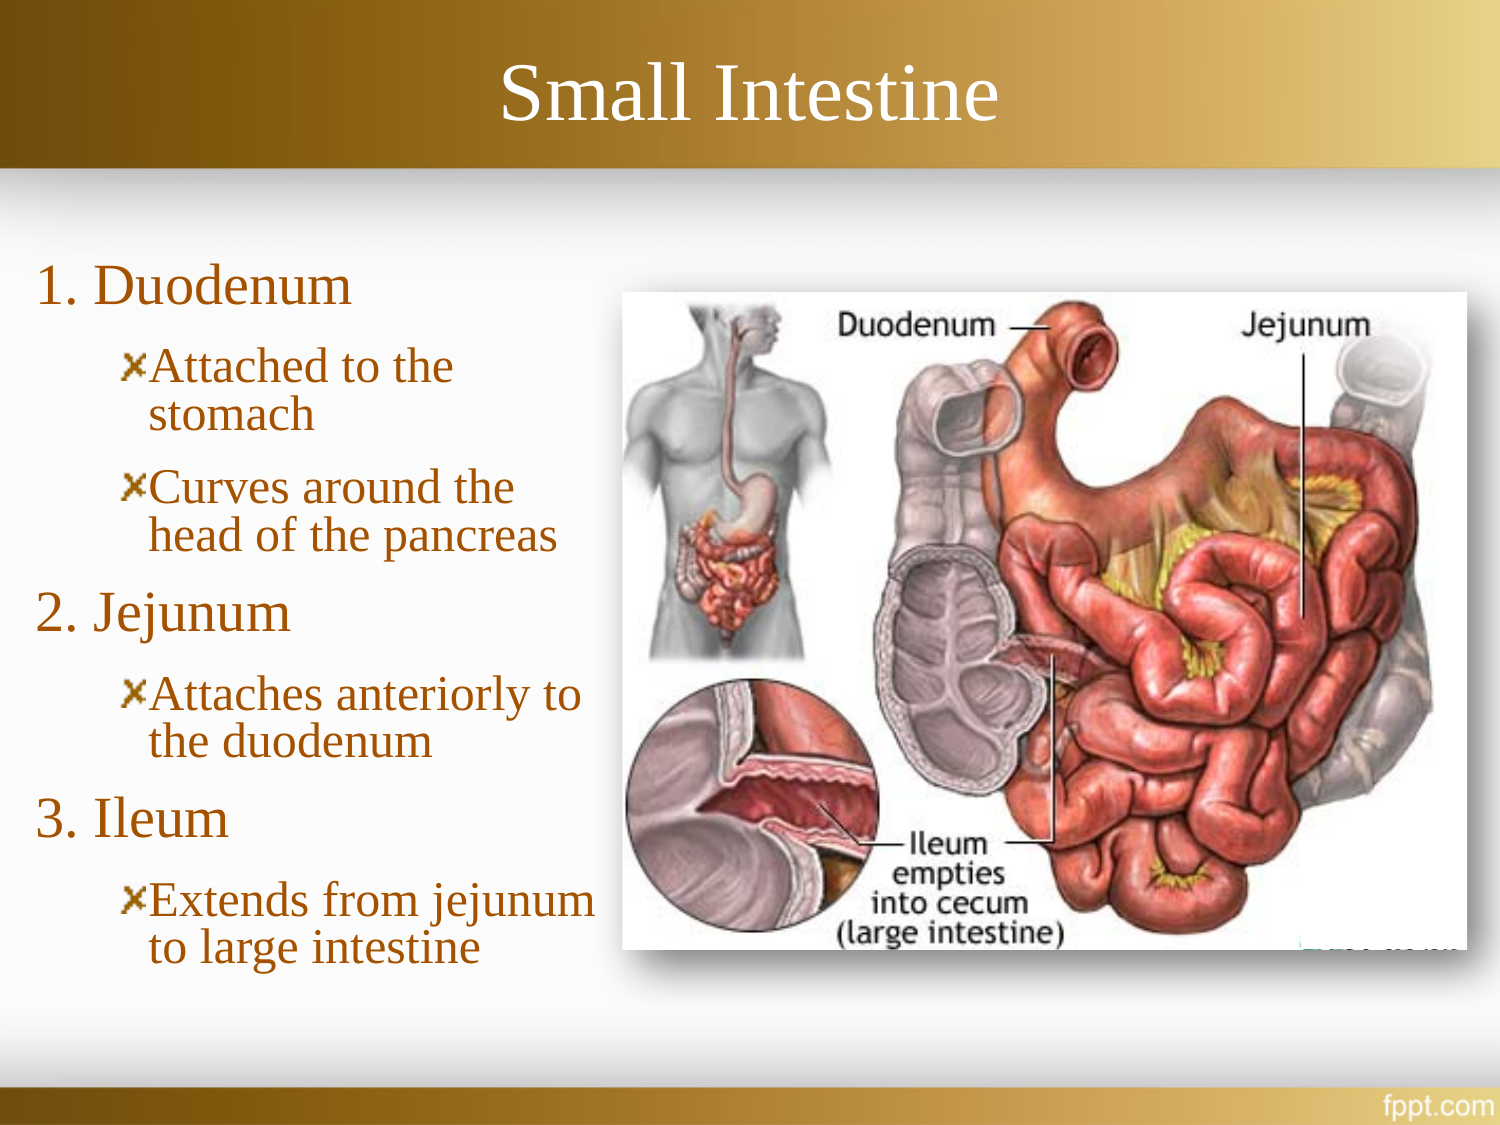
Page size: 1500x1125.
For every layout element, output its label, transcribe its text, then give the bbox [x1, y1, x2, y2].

text_box Small Intestine [62, 29, 1438, 145]
text_box 1. Duodenum Attached to the stomach Curves around the head of the pancreas 2. Jejunum Attaches anteriorly to the duodenum 3. Ileum Extends from jejunum to large intestine [20, 252, 619, 981]
picture [0, 0, 1500, 1125]
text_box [622, 292, 1468, 950]
